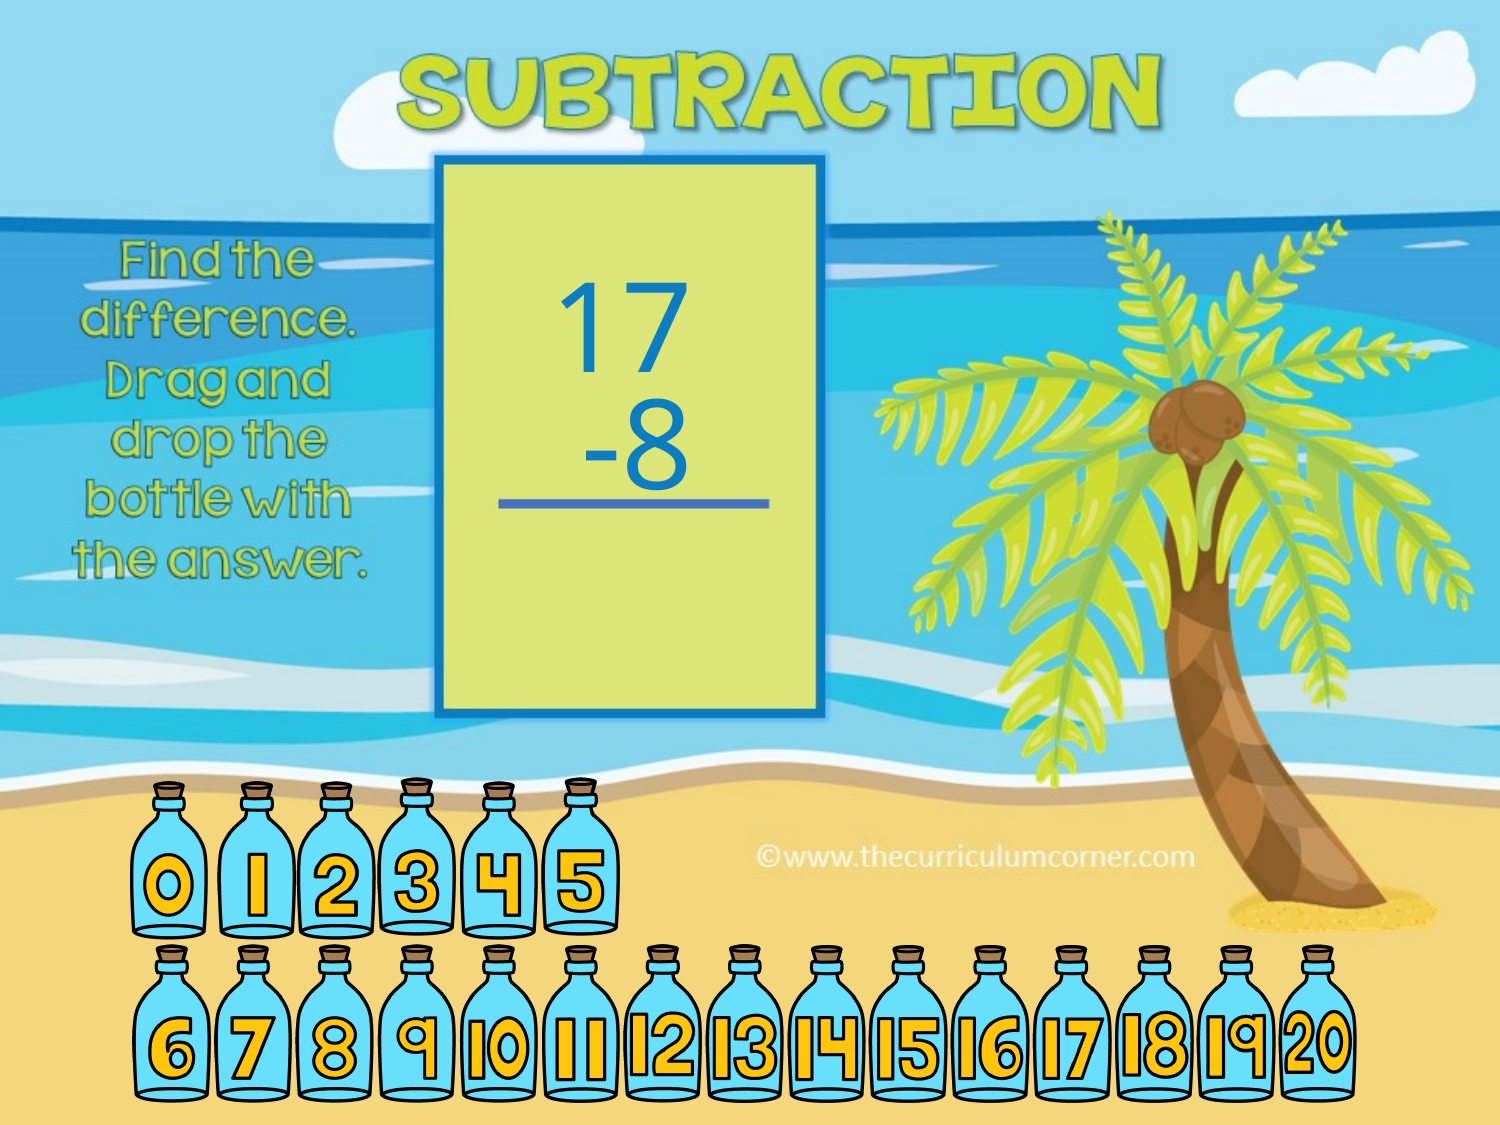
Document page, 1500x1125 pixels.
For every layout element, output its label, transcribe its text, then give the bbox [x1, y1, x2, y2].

picture [0, 0, 1500, 1125]
text_box 17 -8 [535, 273, 709, 522]
